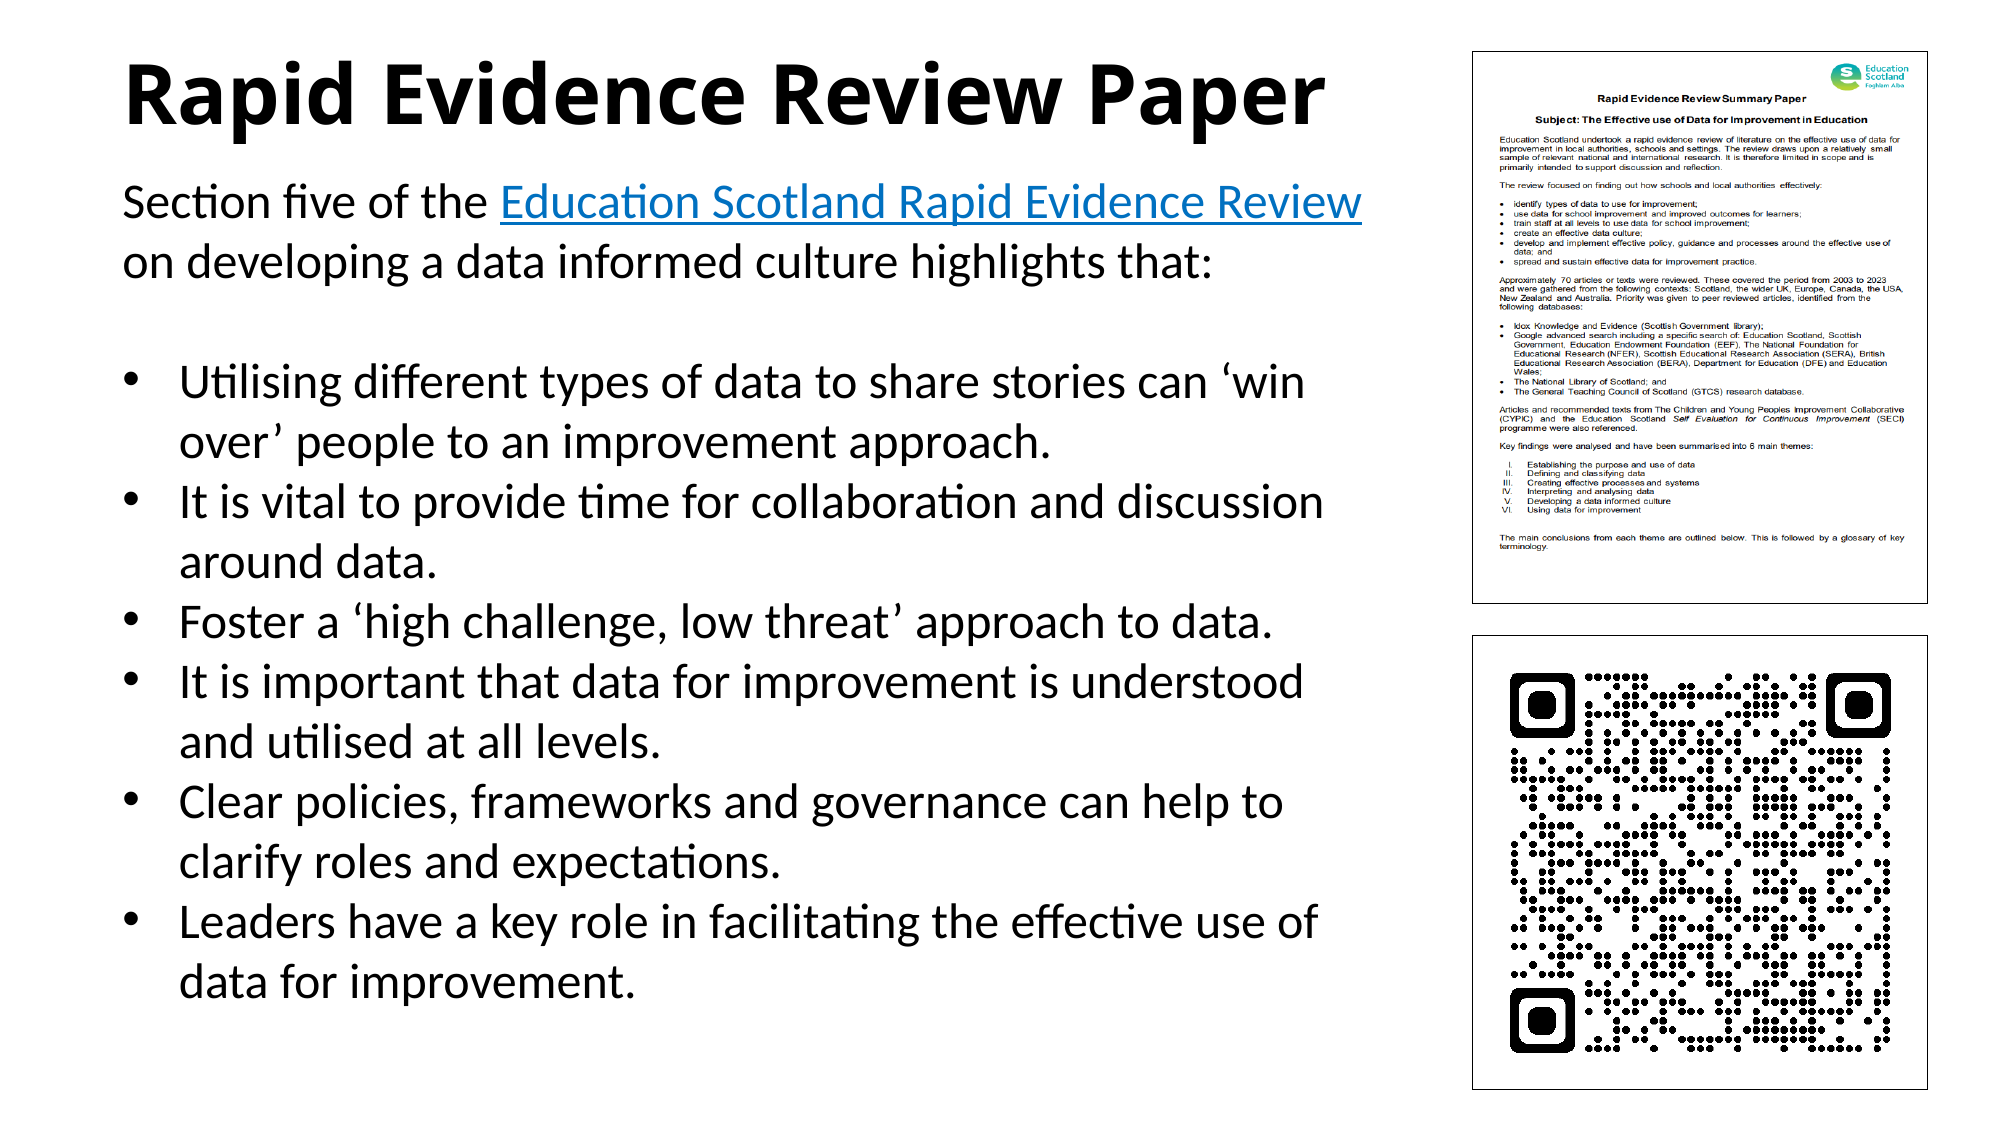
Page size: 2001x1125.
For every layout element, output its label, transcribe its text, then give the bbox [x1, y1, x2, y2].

picture [1472, 51, 1928, 604]
picture [1472, 635, 1928, 1090]
title Rapid Evidence Review Paper [107, 51, 1347, 132]
text_box Section five of the Education Scotland Rapid Evidence Review on developing a data informed culture highlights that: Utilising different types of data to share stories can ‘win over’ people to an improvement approach. It is vital to provide time for collaboration and discussion around data. Foster a ‘high challenge, low threat’ approach to data. It is important that data for improvement is understood and utilised at all levels. Clear policies, frameworks and governance can help to clarify roles and expectations. Leaders have a key role in facilitating the effective use of data for improvement. [107, 160, 1394, 1121]
